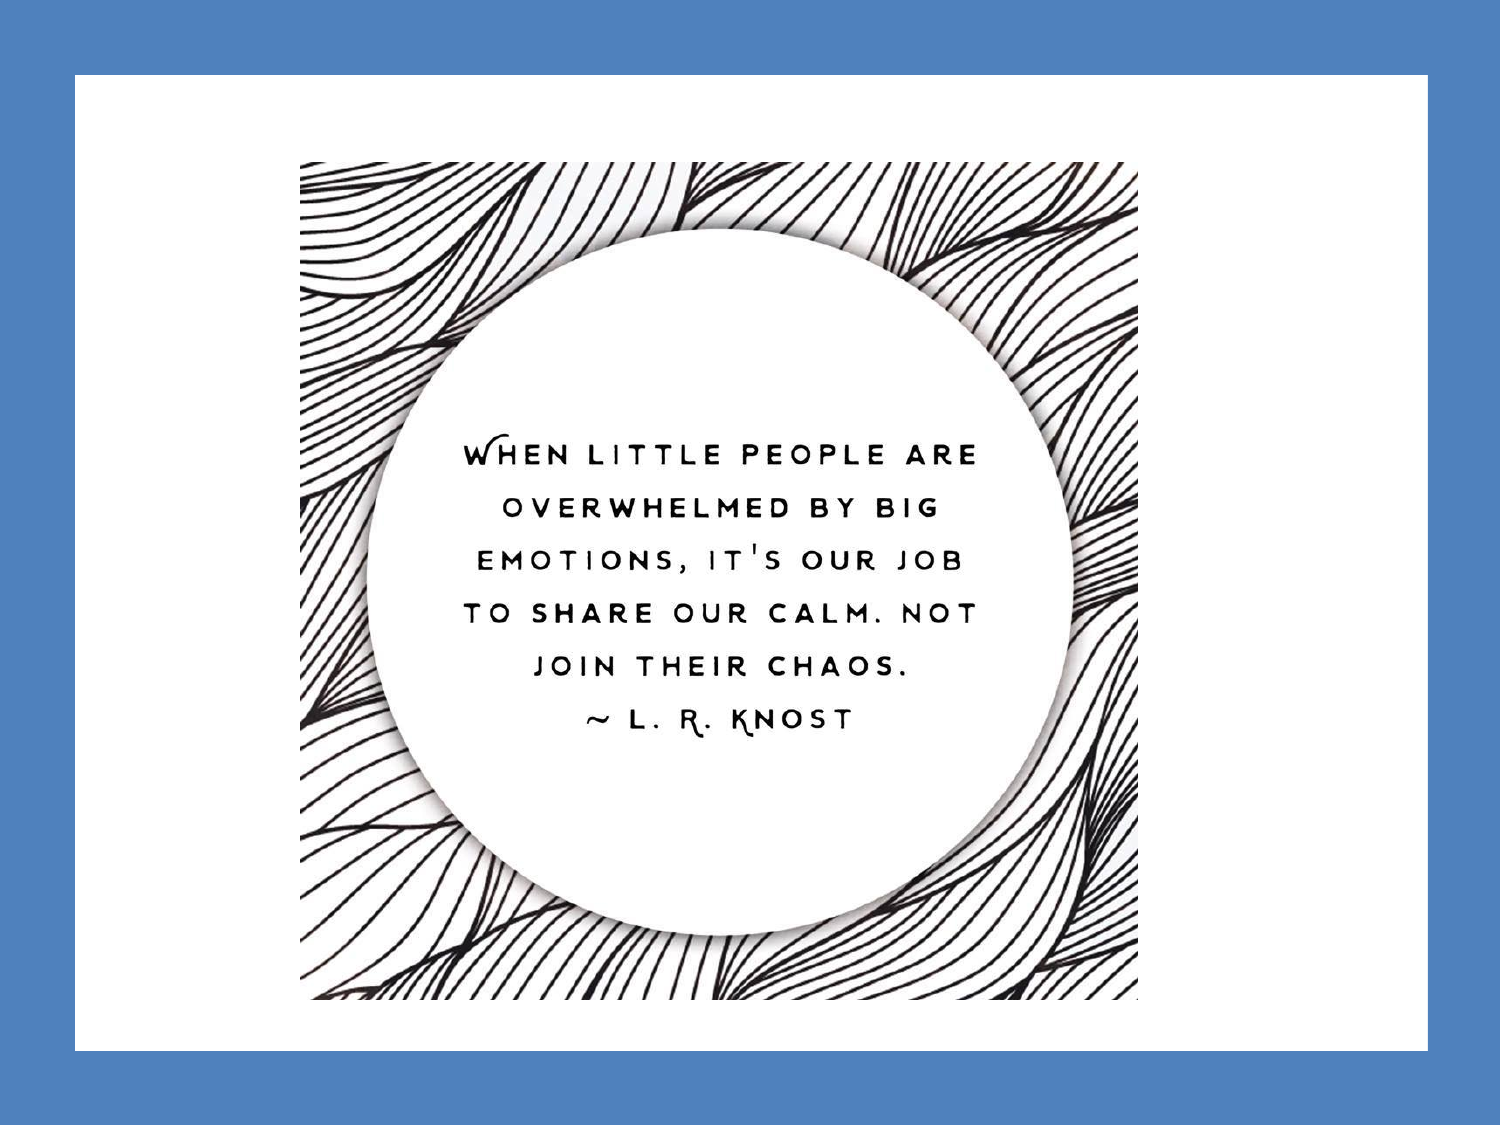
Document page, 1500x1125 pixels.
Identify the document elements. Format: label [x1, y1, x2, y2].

list [299, 162, 1138, 1001]
